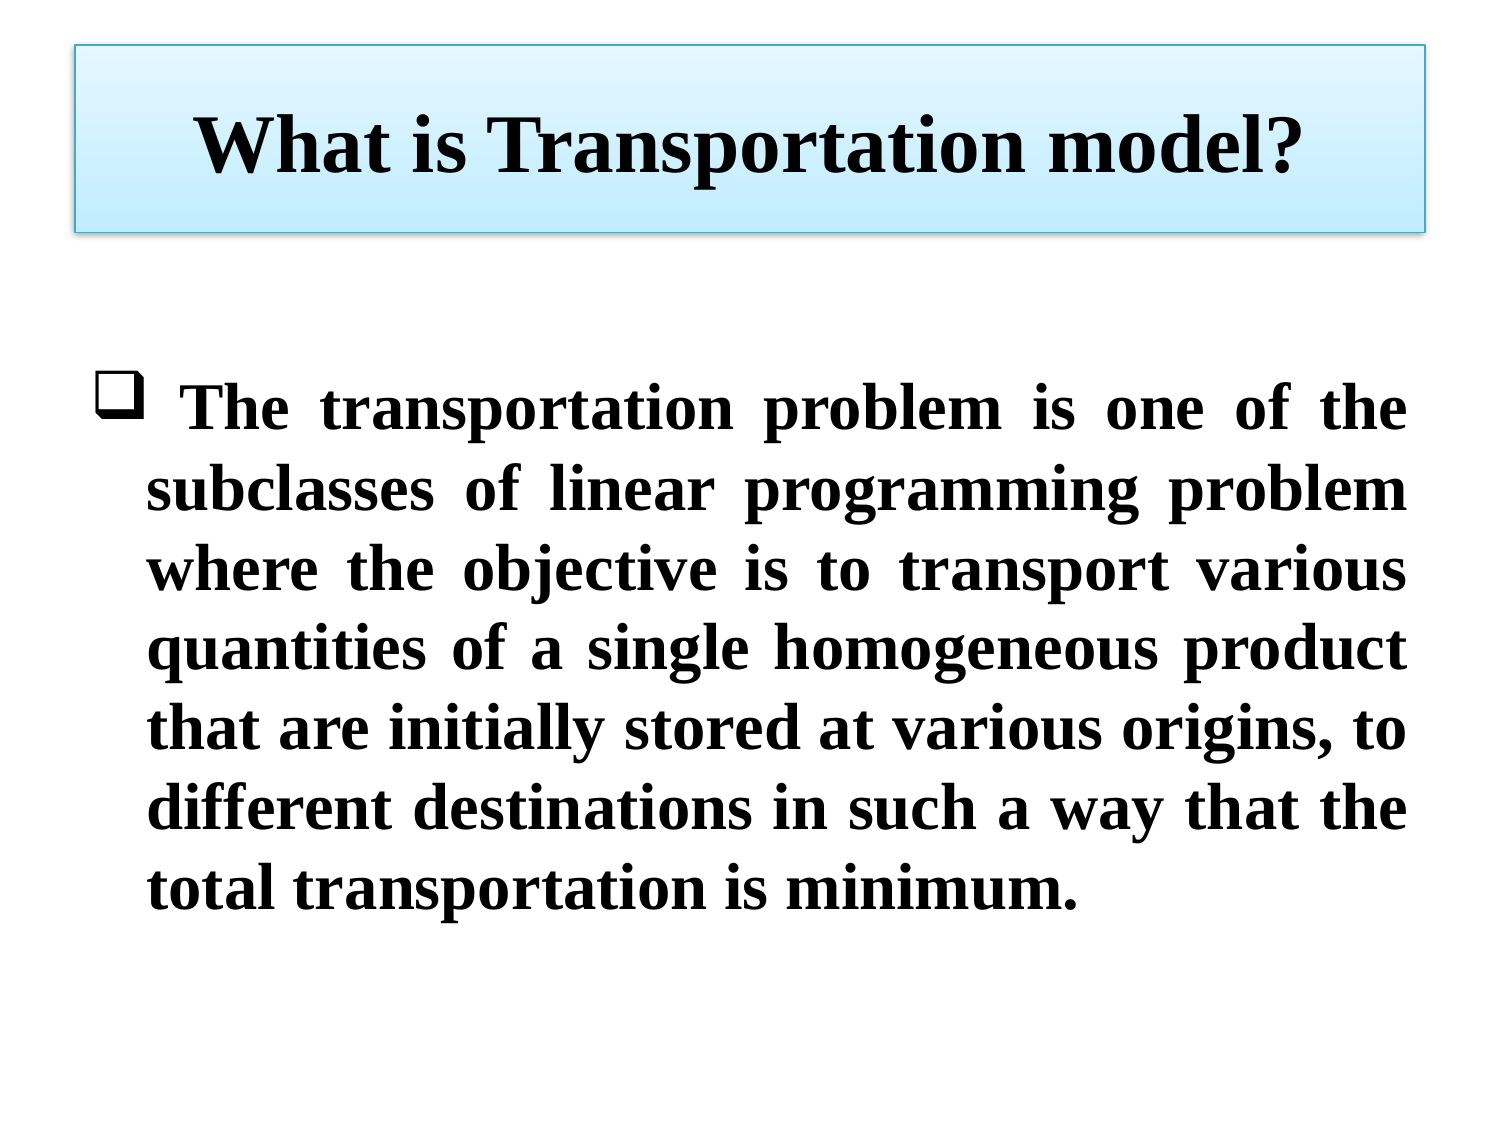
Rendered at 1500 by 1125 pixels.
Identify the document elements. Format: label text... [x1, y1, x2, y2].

list The transportation problem is one of the subclasses of linear programming problem where the objective is to transport various quantities of a single homogeneous product that are initially stored at various origins, to different destinations in such a way that the total transportation is minimum. [75, 262, 1425, 1005]
title What is Transportation model? [74, 44, 1426, 233]
